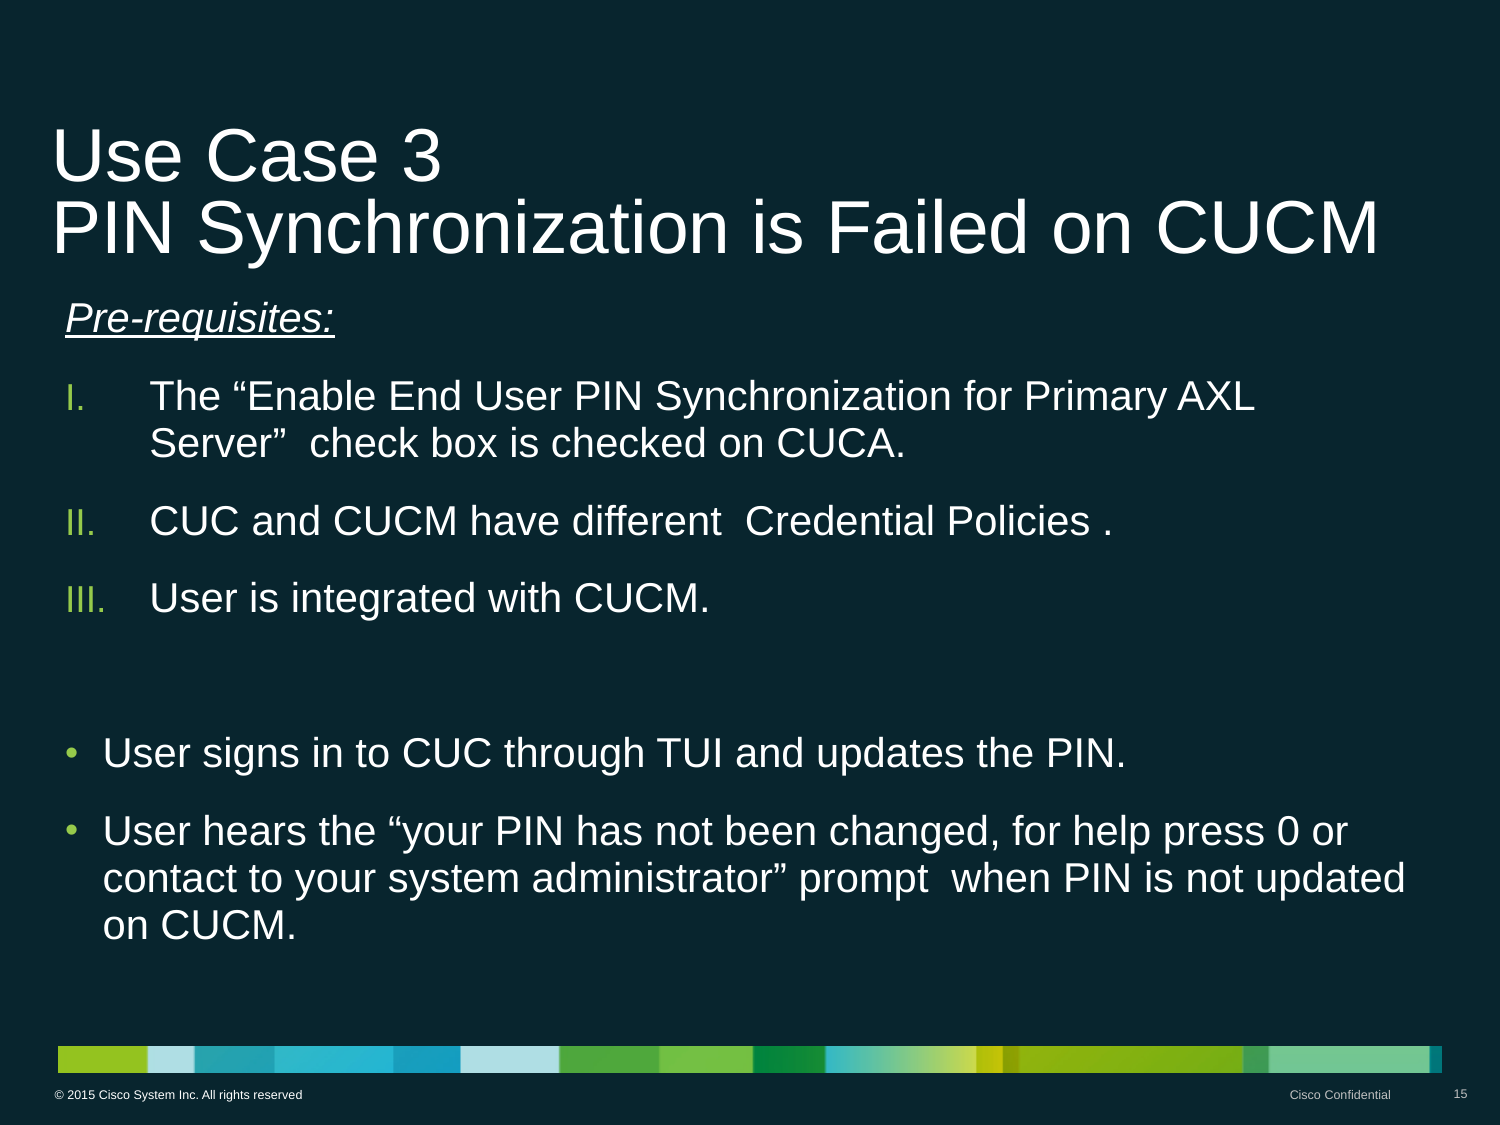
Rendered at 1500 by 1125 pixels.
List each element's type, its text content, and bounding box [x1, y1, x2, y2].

picture [58, 1046, 1442, 1073]
list Pre-requisites: The “Enable End User PIN Synchronization for Primary AXL Server” check box is checked on CUCA. CUC and CUCM have different Credential Policies . User is integrated with CUCM. User signs in to CUC through TUI and updates the PIN. User hears the “your PIN has not been changed, for help press 0 or contact to your system administrator” prompt when PIN is not updated on CUCM. [50, 287, 1453, 1015]
title Use Case 3 PIN Synchronization is Failed on CUCM [37, 37, 1447, 275]
